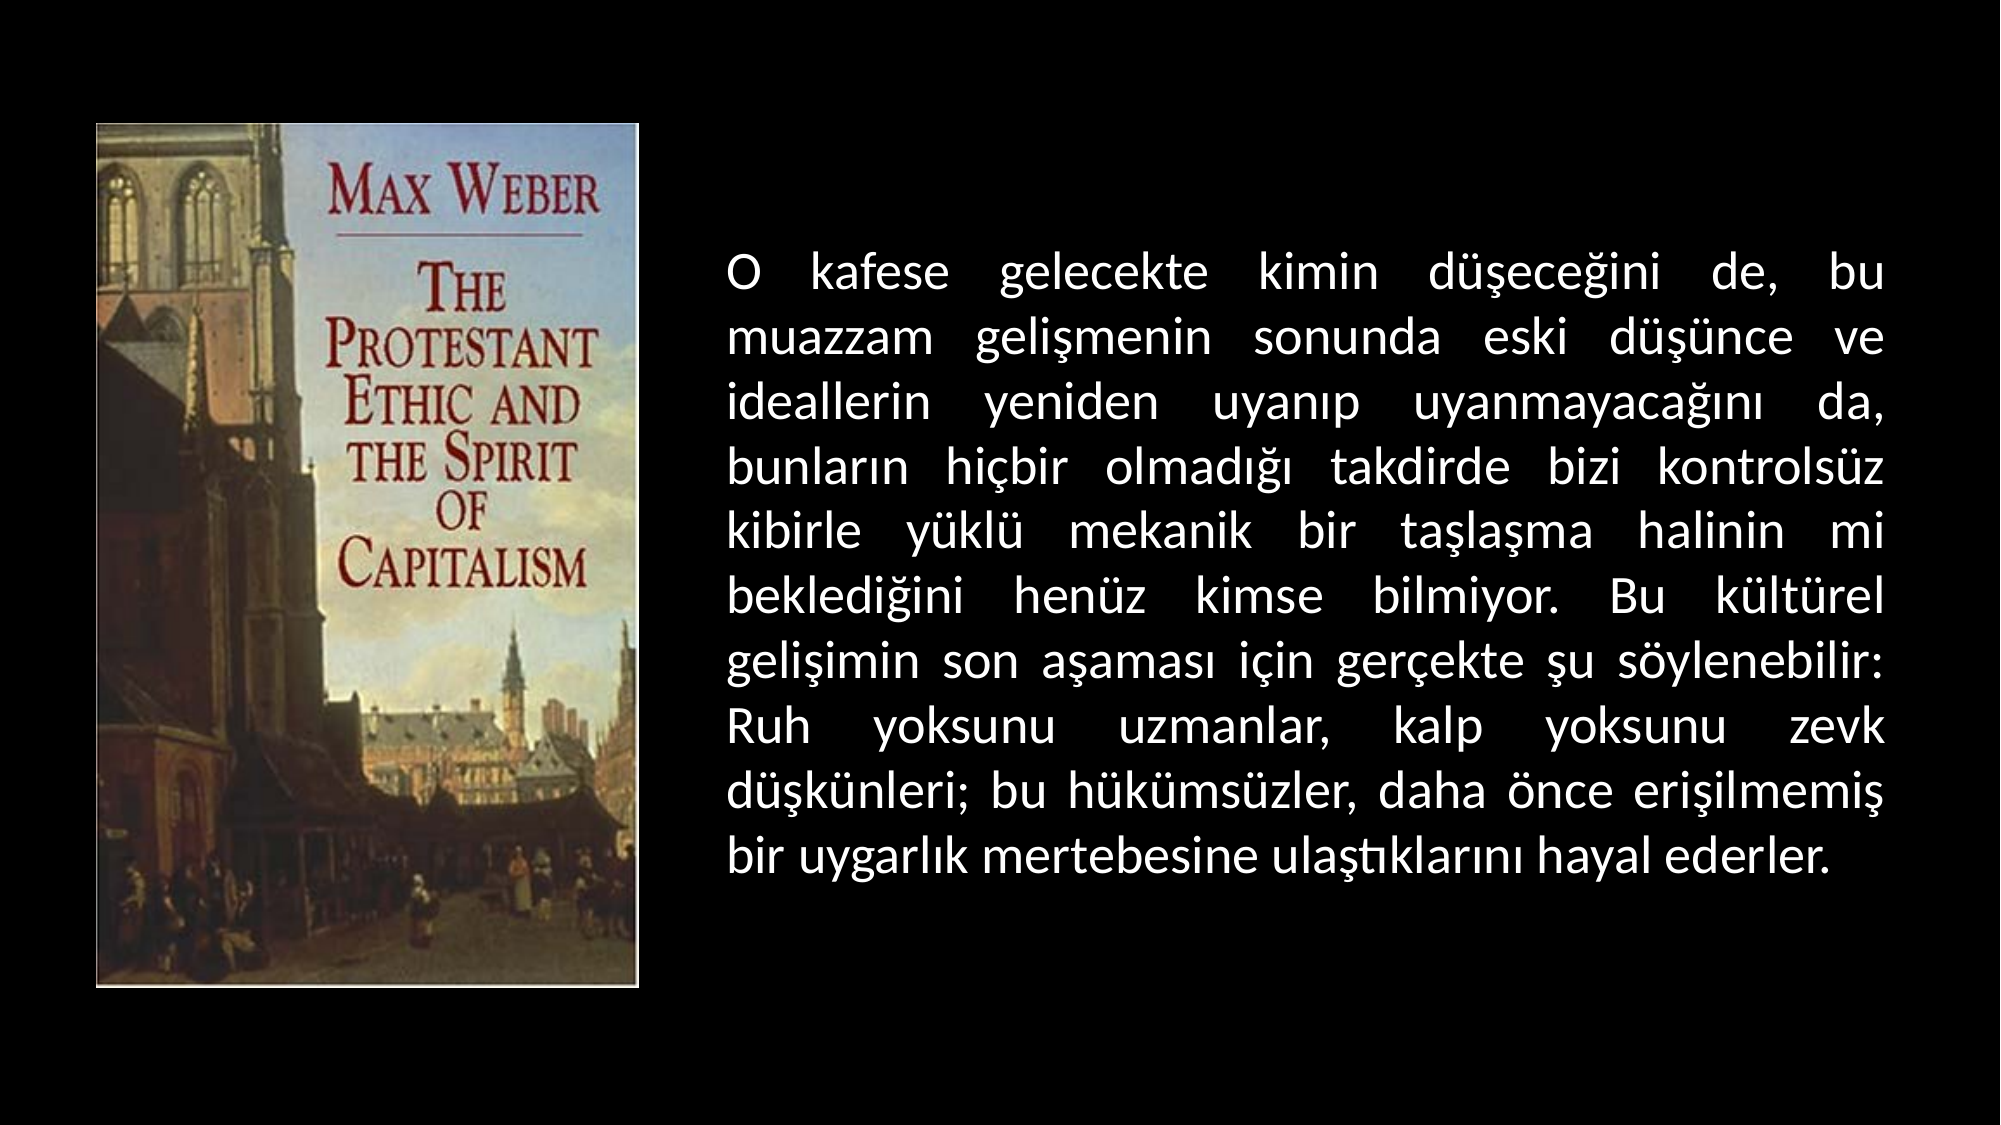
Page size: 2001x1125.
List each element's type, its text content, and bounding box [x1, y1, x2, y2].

text_box O kafese gelecekte kimin düşeceğini de, bu muazzam gelişmenin sonunda eski düşünce ve ideallerin yeniden uyanıp uyanmayacağını da, bunların hiçbir olmadığı takdirde bizi kontrolsüz kibirle yüklü mekanik bir taşlaşma halinin mi beklediğini henüz kimse bilmiyor. Bu kültürel gelişimin son aşaması için gerçekte şu söylenebilir: Ruh yoksunu uzmanlar, kalp yoksunu zevk düşkünleri; bu hükümsüzler, daha önce erişilmemiş bir uygarlık mertebesine ulaştıklarını hayal ederler. [711, 227, 1903, 892]
picture [95, 123, 639, 988]
